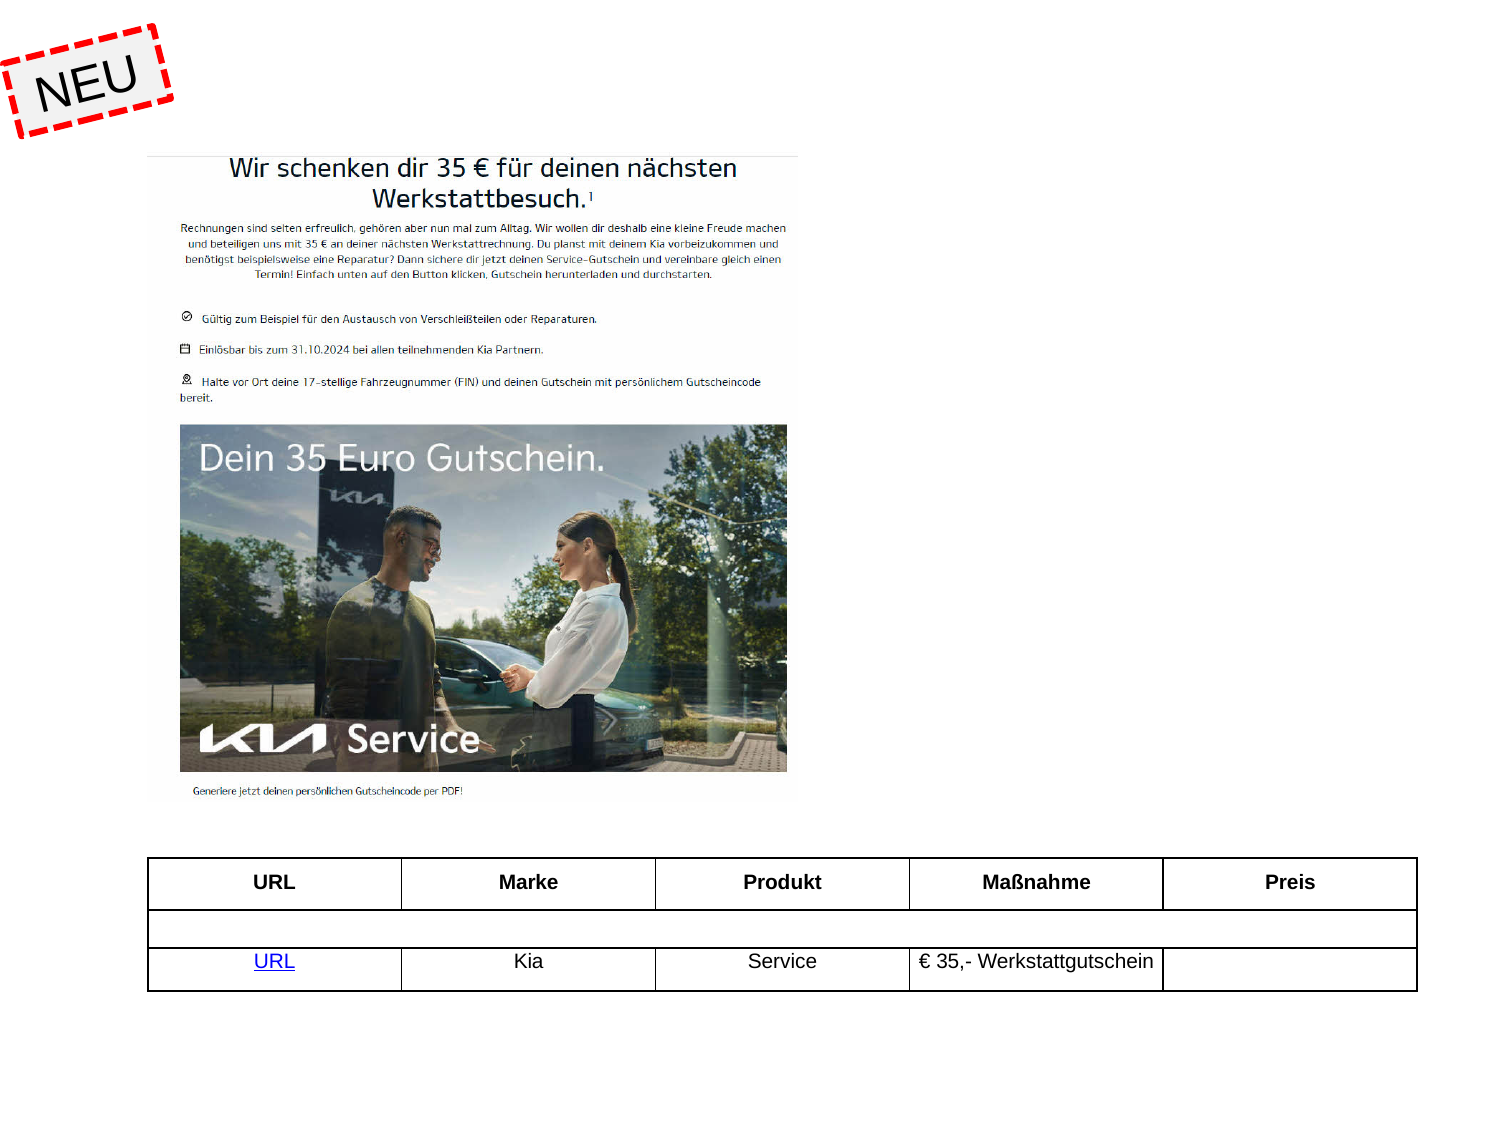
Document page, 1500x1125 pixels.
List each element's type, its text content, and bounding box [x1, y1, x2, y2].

table_cell Service [656, 949, 909, 990]
table_cell [1164, 949, 1416, 990]
table_header URL [149, 859, 401, 909]
table_cell Kia [402, 949, 655, 990]
table_header Preis [1164, 859, 1416, 909]
table_cell [149, 911, 1416, 947]
picture [147, 152, 798, 803]
text_box NEU [3, 26, 171, 137]
table_header Produkt [656, 859, 909, 909]
table_header Maßnahme [910, 859, 1162, 909]
table_cell URL [149, 949, 401, 990]
table_cell € 35,- Werkstattgutschein [910, 949, 1162, 990]
table_header Marke [402, 859, 655, 909]
